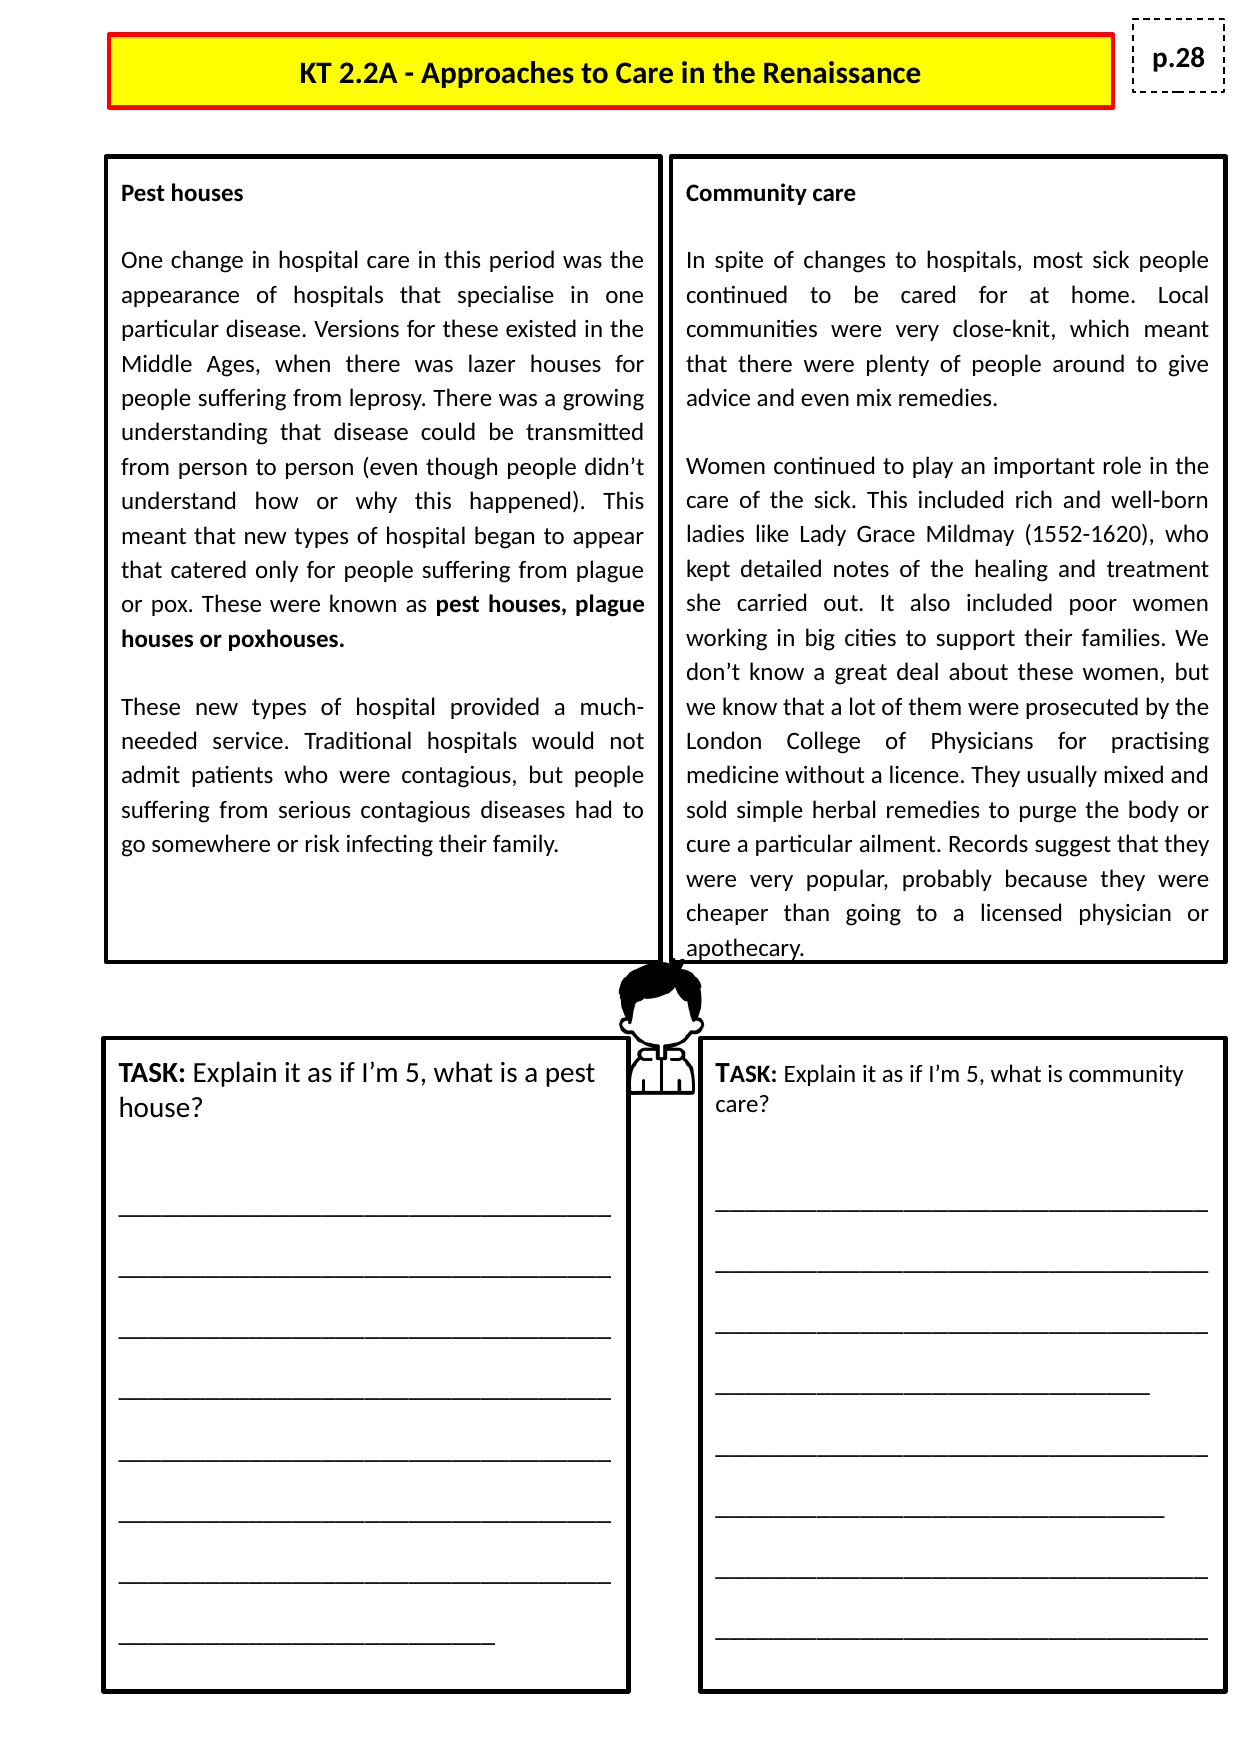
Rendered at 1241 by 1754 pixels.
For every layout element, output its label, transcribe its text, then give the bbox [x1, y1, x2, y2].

text_box p.28 [1132, 19, 1225, 93]
text_box TASK: Explain it as if I’m 5, what is community care? ____________________________________________________________________________________________________________________________________ _________________________________________________________________ ____________________________________________________________________ [700, 1038, 1226, 1692]
text_box TASK: Explain it as if I’m 5, what is a pest house? ________________________________________________________________________________________________________________________________________________________________________________________________________________________________________________________________________ [103, 1038, 629, 1692]
picture [606, 937, 714, 1115]
text_box p.32 [1130, 34, 1222, 108]
title KT 2.2A - Approaches to Care in the Renaissance [107, 32, 1115, 110]
list Community care In spite of changes to hospitals, most sick people continued to be cared for at home. Local communities were very close-knit, which meant that there were plenty of people around to give advice and even mix remedies. Women continued to play an important role in the care of the sick. This included rich and well-born ladies like Lady Grace Mildmay (1552-1620), who kept detailed notes of the healing and treatment she carried out. It also included poor women working in big cities to support their families. We don’t know a great deal about these women, but we know that a lot of them were prosecuted by the London College of Physicians for practising medicine without a licence. They usually mixed and sold simple herbal remedies to purge the body or cure a particular ailment. Records suggest that they were very popular, probably because they were cheaper than going to a licensed physician or apothecary. [669, 154, 1228, 964]
list Pest houses One change in hospital care in this period was the appearance of hospitals that specialise in one particular disease. Versions for these existed in the Middle Ages, when there was lazer houses for people suffering from leprosy. There was a growing understanding that disease could be transmitted from person to person (even though people didn’t understand how or why this happened). This meant that new types of hospital began to appear that catered only for people suffering from plague or pox. These were known as pest houses, plague houses or poxhouses. These new types of hospital provided a much-needed service. Traditional hospitals would not admit patients who were contagious, but people suffering from serious contagious diseases had to go somewhere or risk infecting their family. [104, 154, 663, 964]
